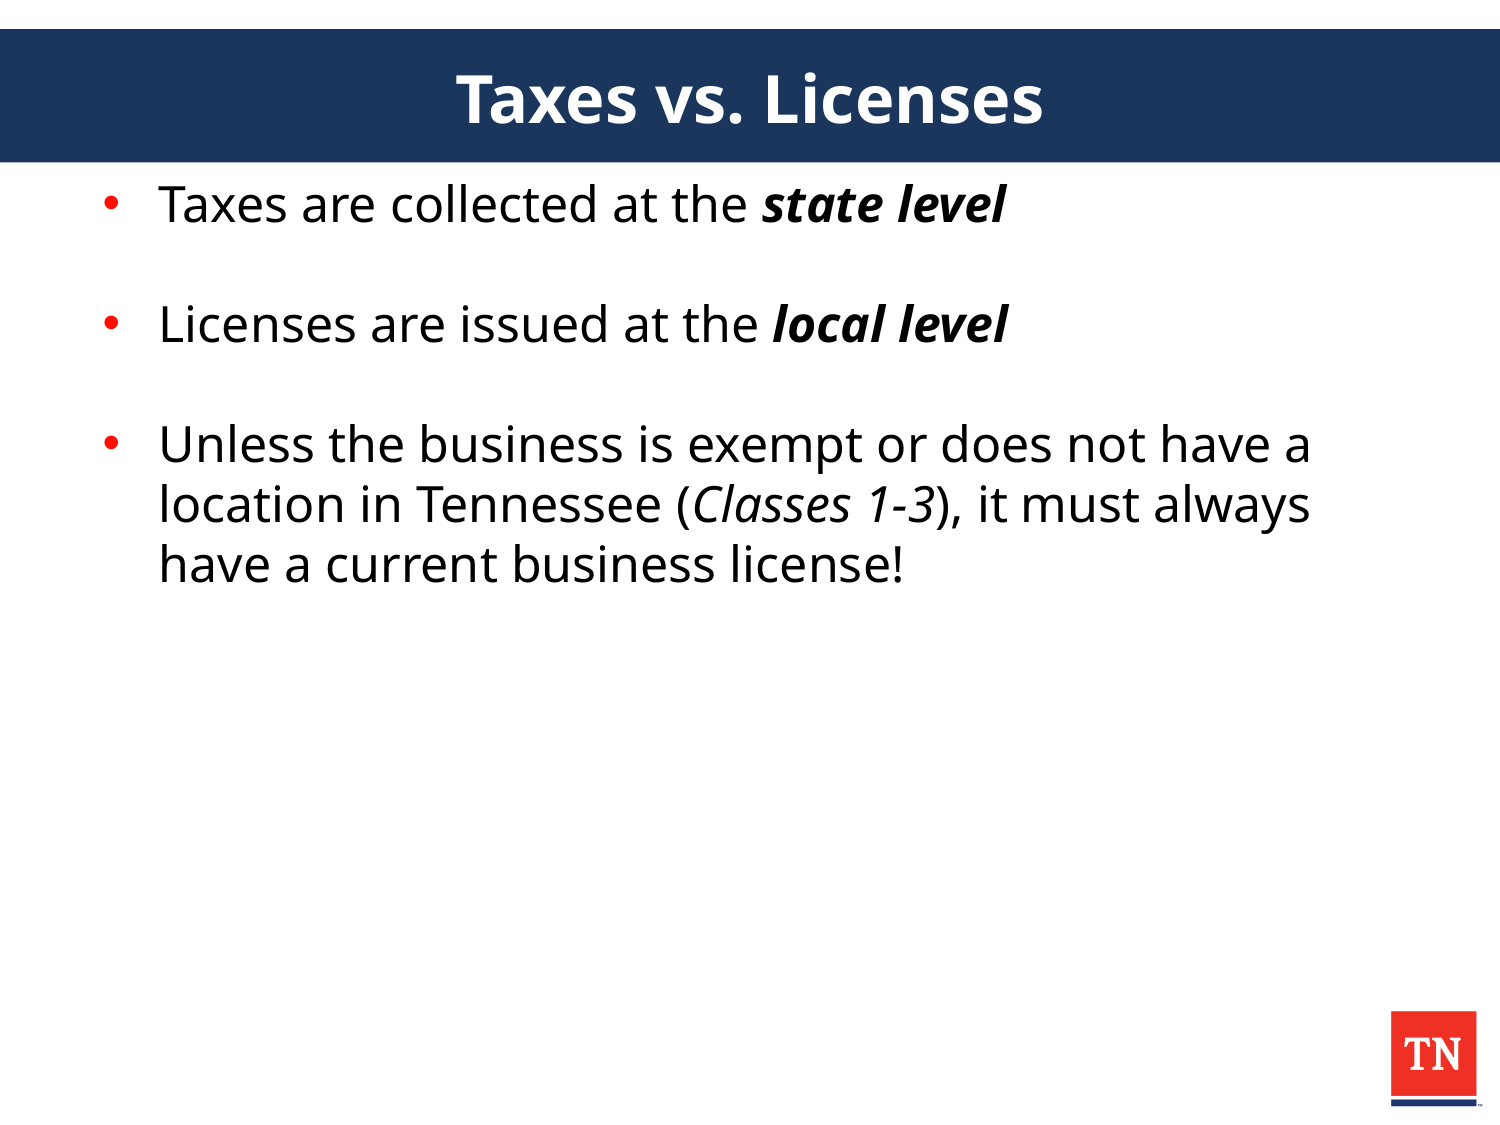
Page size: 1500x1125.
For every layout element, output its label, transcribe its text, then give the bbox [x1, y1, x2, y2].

list Taxes are collected at the state level Licenses are issued at the local level Unless the business is exempt or does not have a location in Tennessee (Classes 1-3), it must always have a current business license! [87, 164, 1438, 1000]
picture [1362, 987, 1500, 1125]
title Taxes vs. Licenses [24, 29, 1475, 165]
